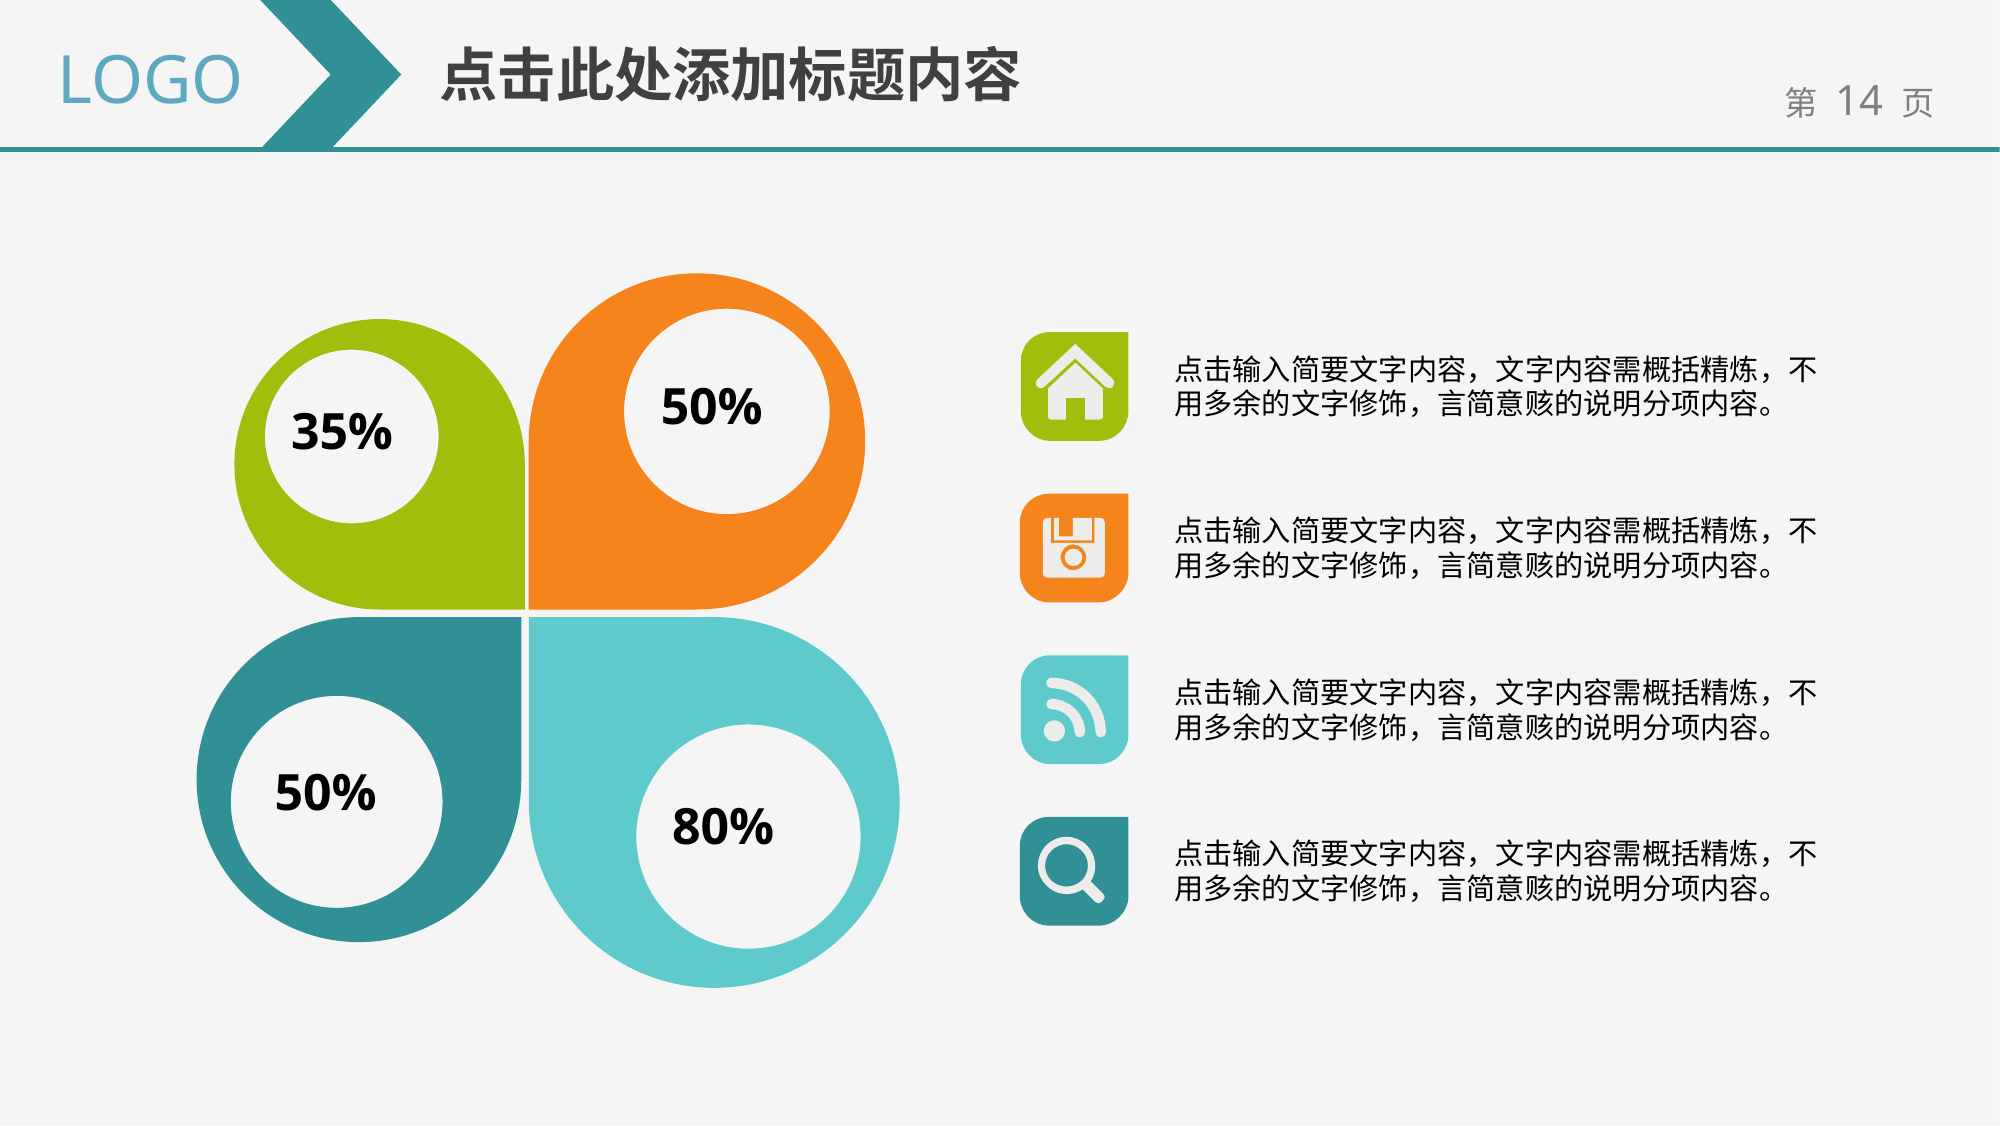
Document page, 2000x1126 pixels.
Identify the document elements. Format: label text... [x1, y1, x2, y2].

text_box 点击输入简要文字内容，文字内容需概括精炼，不用多余的文字修饰，言简意赅的说明分项内容。 [1159, 666, 1835, 752]
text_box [196, 272, 901, 989]
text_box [1019, 816, 1129, 926]
text_box 点击输入简要文字内容，文字内容需概括精炼，不用多余的文字修饰，言简意赅的说明分项内容。 [1159, 343, 1835, 429]
text_box 点击输入简要文字内容，文字内容需概括精炼，不用多余的文字修饰，言简意赅的说明分项内容。 [1159, 505, 1835, 590]
text_box 点击输入简要文字内容，文字内容需概括精炼，不用多余的文字修饰，言简意赅的说明分项内容。 [1159, 828, 1835, 913]
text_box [1019, 493, 1129, 603]
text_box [1020, 655, 1129, 765]
text_box [258, 0, 403, 148]
text_box LOGO [42, 29, 259, 125]
text_box 点击此处添加标题内容 [424, 31, 1095, 116]
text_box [1020, 331, 1129, 441]
